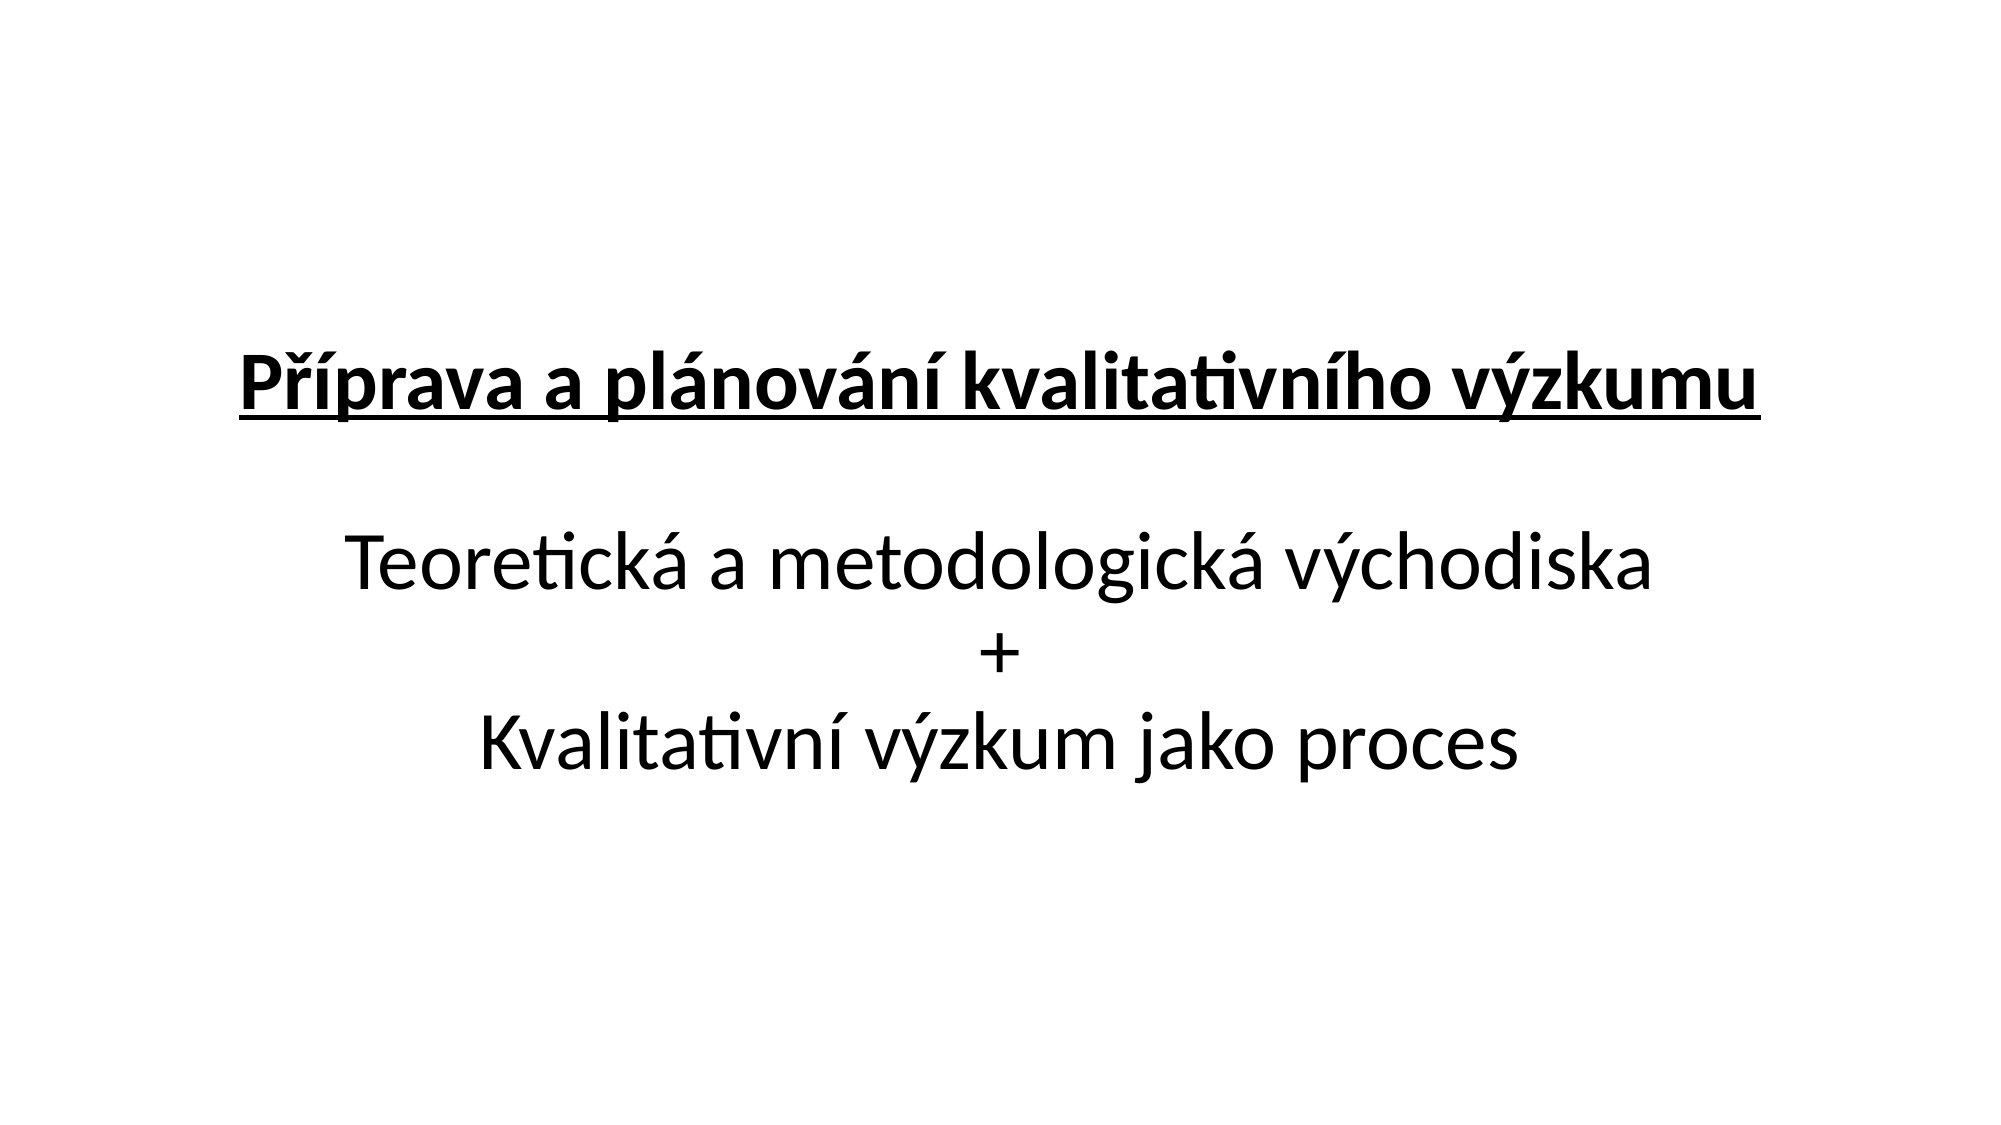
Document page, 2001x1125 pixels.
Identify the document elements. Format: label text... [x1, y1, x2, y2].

title Příprava a plánování kvalitativního výzkumu Teoretická a metodologická východiska + Kvalitativní výzkum jako proces [136, 328, 1864, 797]
